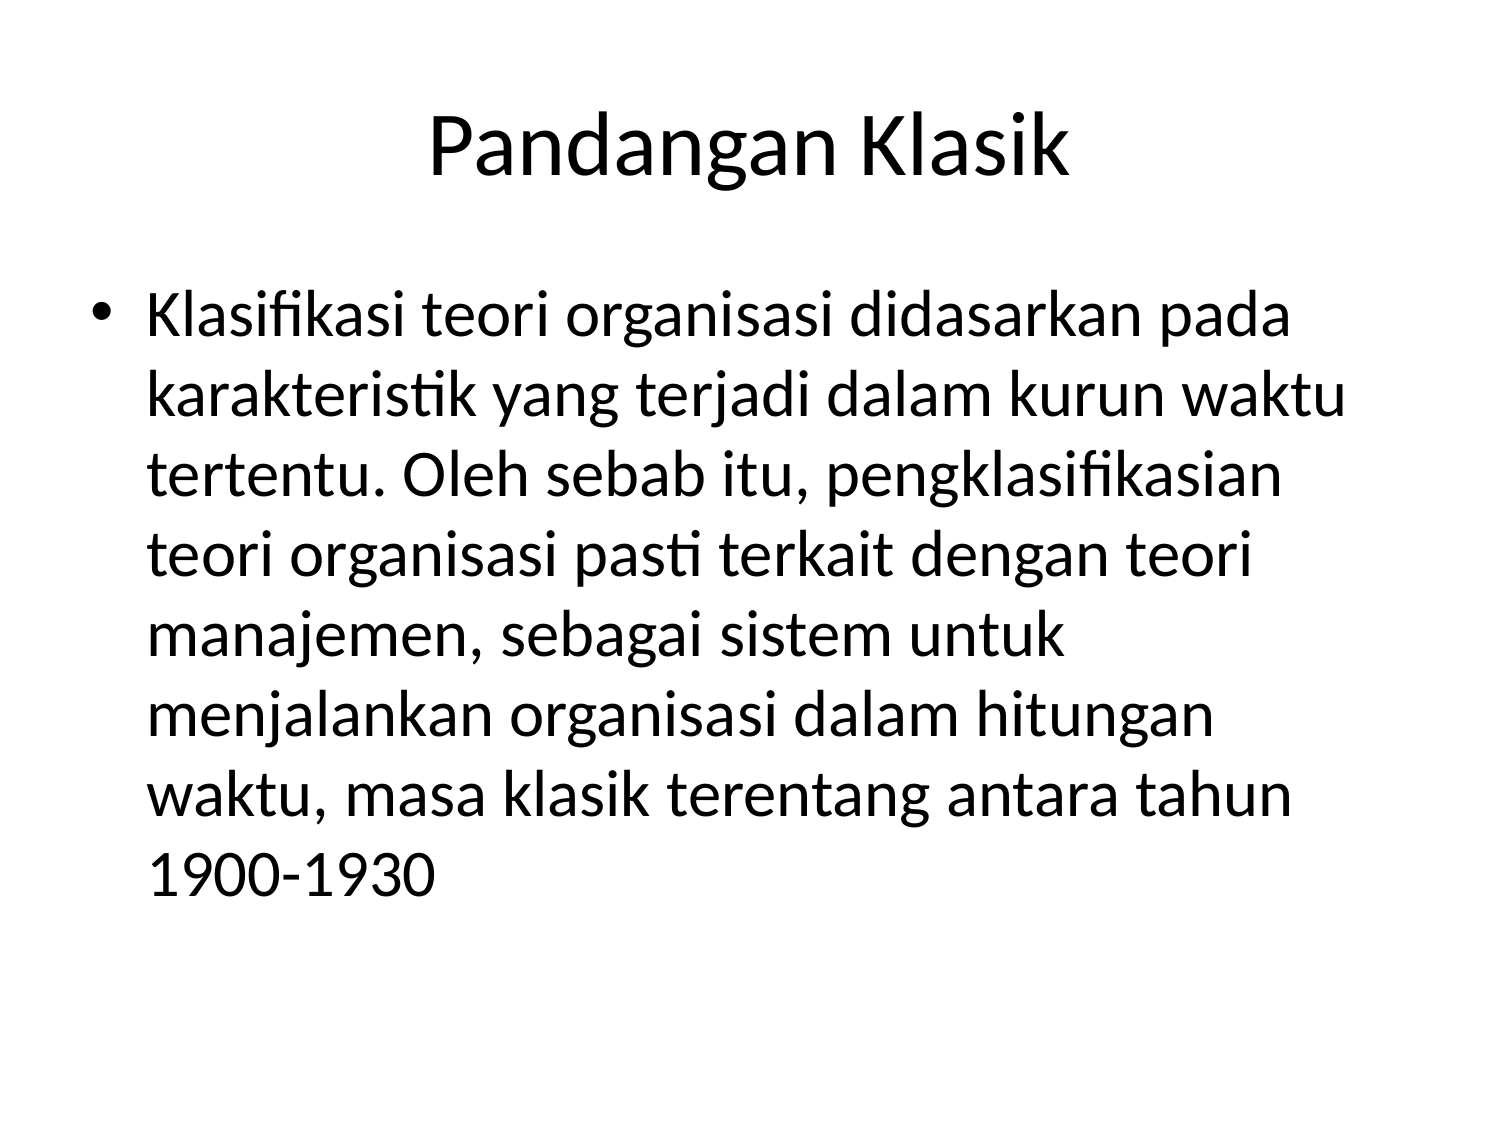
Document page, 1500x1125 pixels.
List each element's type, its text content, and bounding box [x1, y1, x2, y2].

title Pandangan Klasik [75, 45, 1425, 233]
list Klasifikasi teori organisasi didasarkan pada karakteristik yang terjadi dalam kurun waktu tertentu. Oleh sebab itu, pengklasifikasian teori organisasi pasti terkait dengan teori manajemen, sebagai sistem untuk menjalankan organisasi dalam hitungan waktu, masa klasik terentang antara tahun 1900-1930 [75, 262, 1425, 1005]
